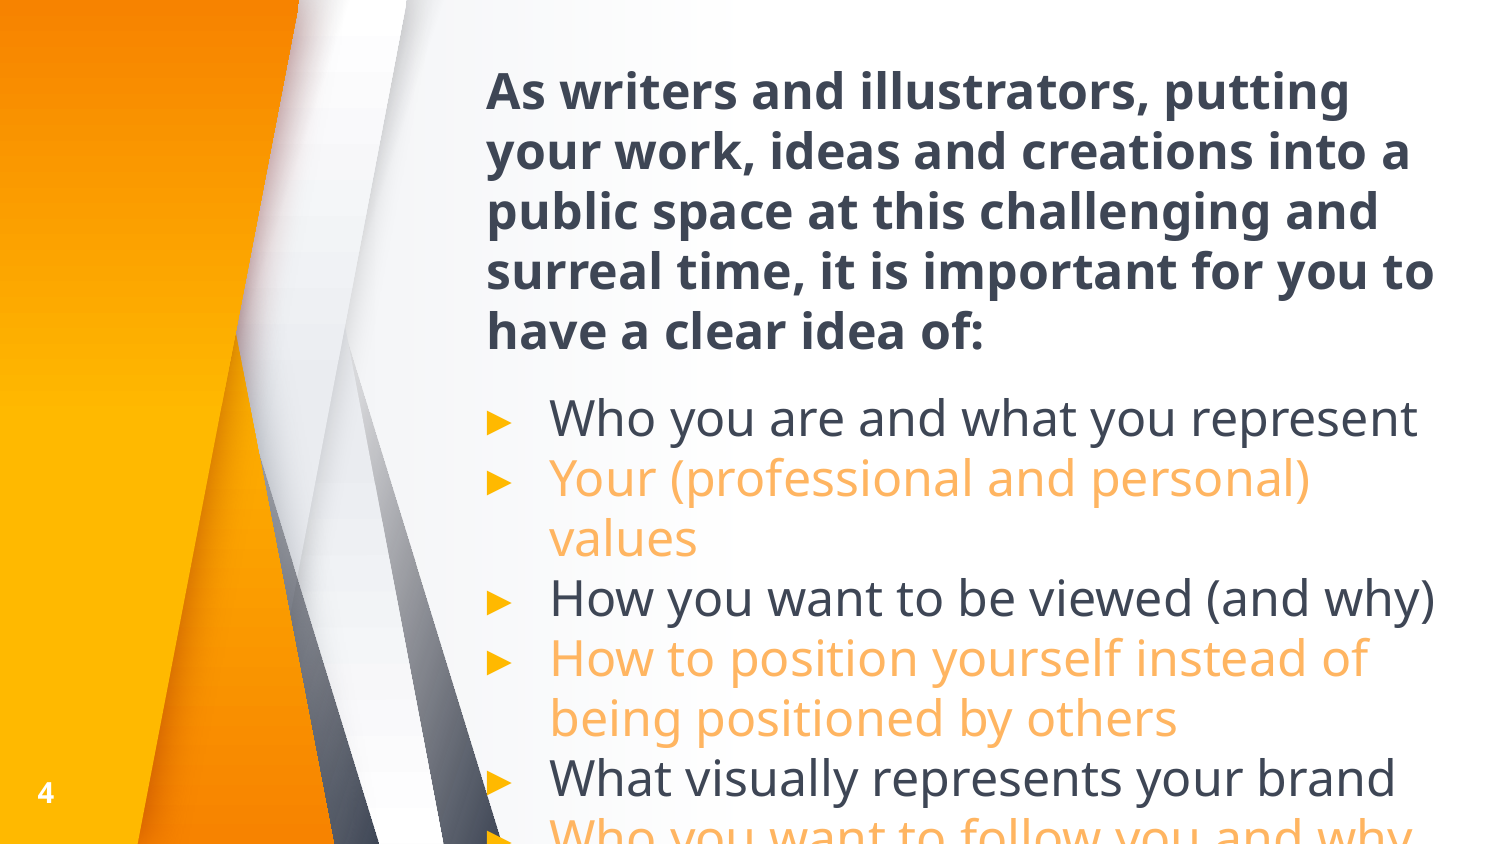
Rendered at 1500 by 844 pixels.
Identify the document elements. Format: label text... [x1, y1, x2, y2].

slide_number 4 [37, 774, 99, 816]
list As writers and illustrators, putting your work, ideas and creations into a public space at this challenging and surreal time, it is important for you to have a clear idea of: Who you are and what you represent Your (professional and personal) values How you want to be viewed (and why) How to position yourself instead of being positioned by others What visually represents your brand Who you want to follow you and why What you want to say [474, 59, 1474, 716]
